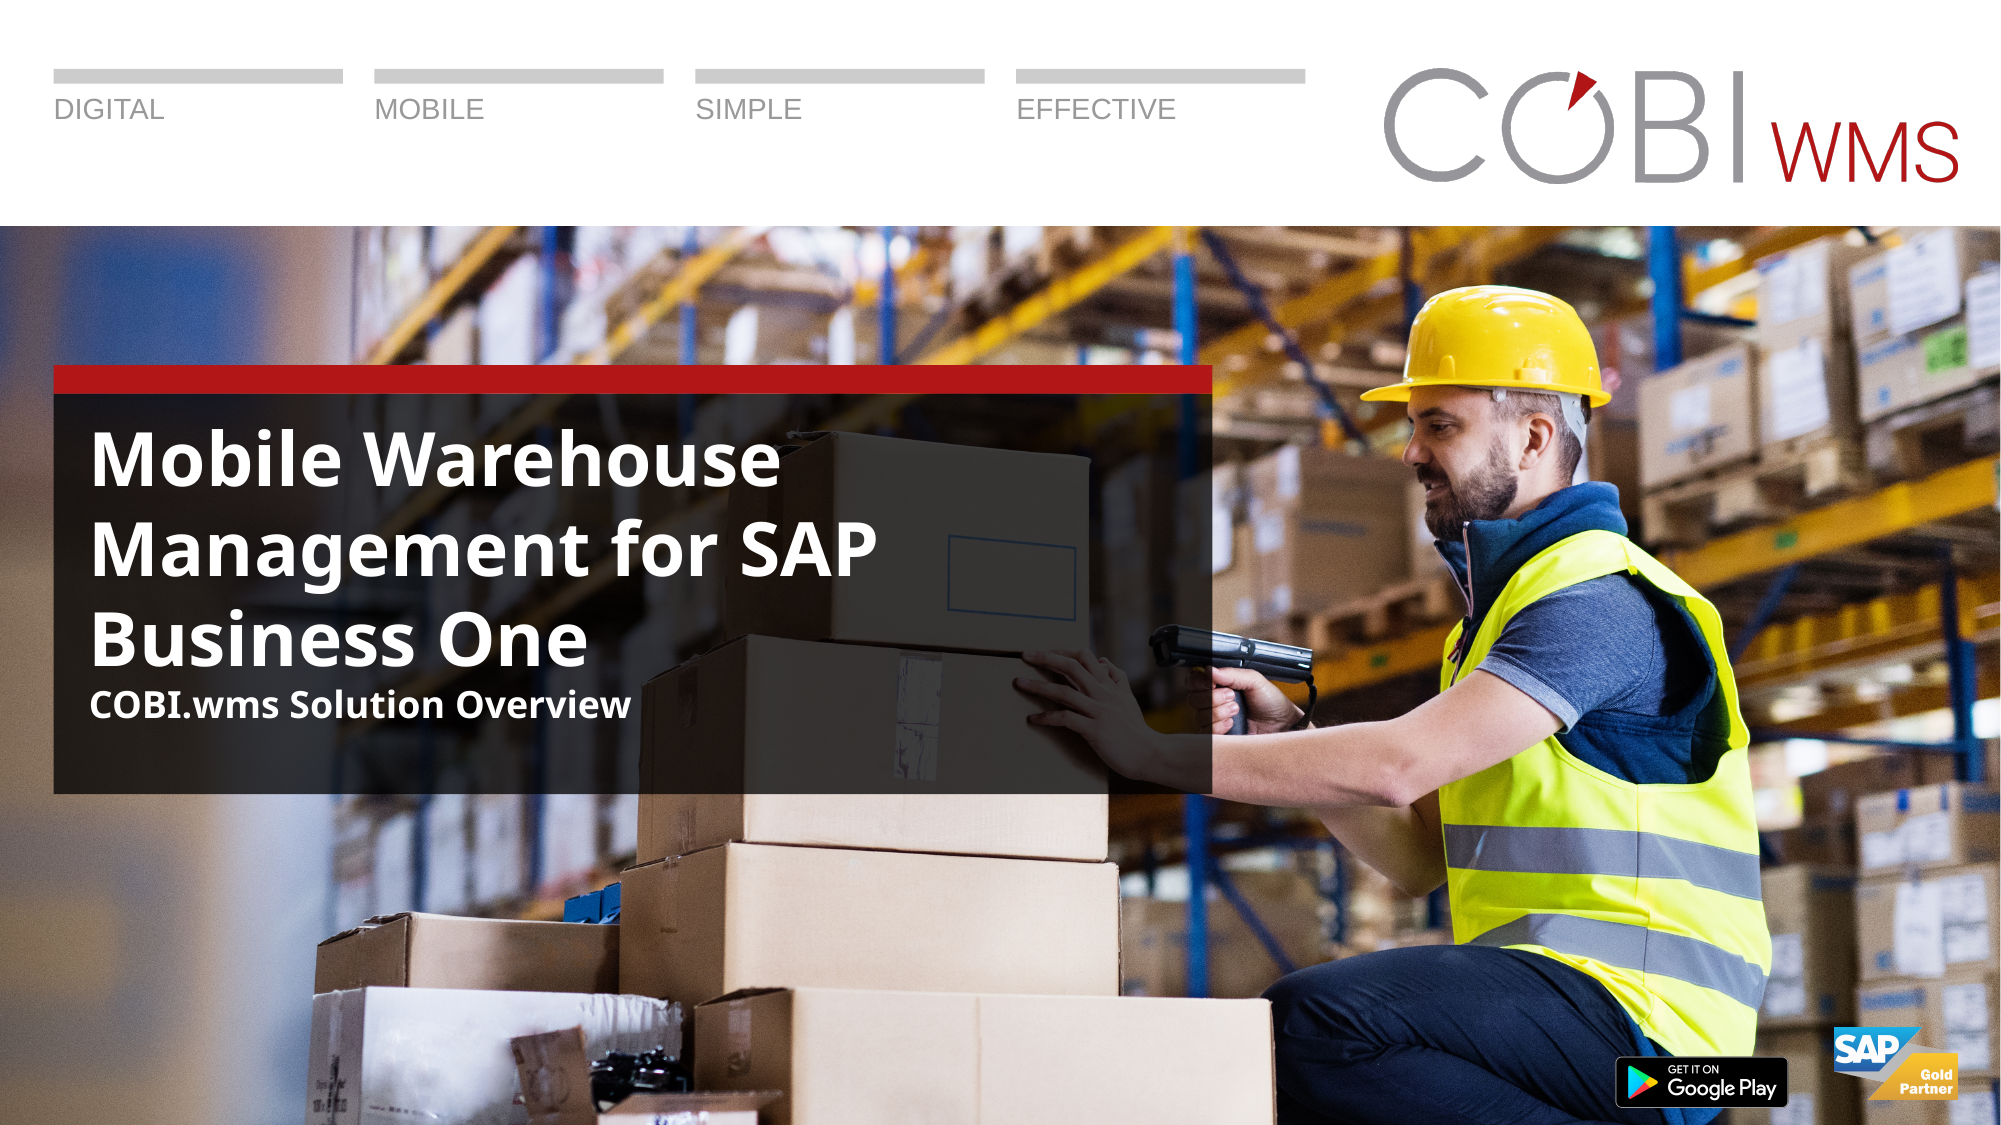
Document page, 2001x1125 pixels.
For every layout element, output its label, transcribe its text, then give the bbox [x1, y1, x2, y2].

picture [1384, 68, 1959, 185]
text_box DIGITAL [53, 81, 343, 127]
text_box EFFECTIVE [1016, 81, 1306, 127]
text_box SIMPLE [695, 81, 985, 127]
text_box [374, 68, 664, 81]
picture [0, 226, 2001, 1125]
text_box [1016, 68, 1306, 81]
text_box [695, 68, 985, 81]
text_box [53, 68, 343, 81]
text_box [53, 364, 1213, 737]
text_box MOBILE [374, 81, 664, 127]
